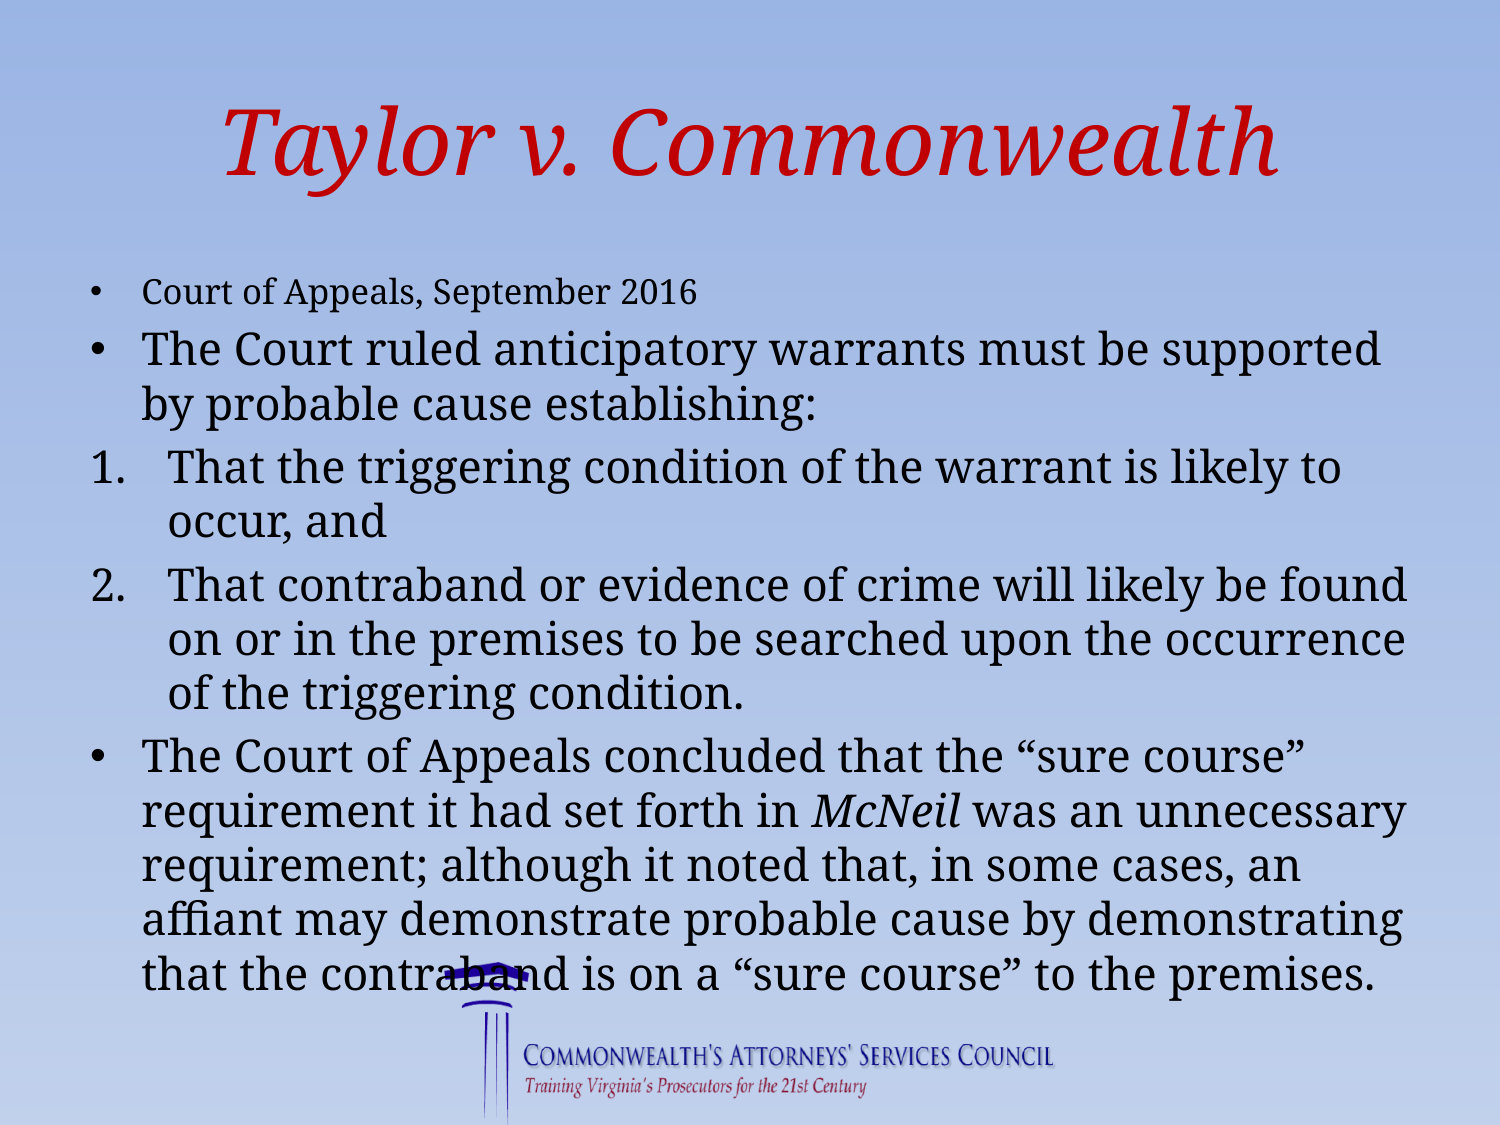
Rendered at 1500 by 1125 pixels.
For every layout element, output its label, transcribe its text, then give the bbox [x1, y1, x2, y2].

list Court of Appeals, September 2016 The Court ruled anticipatory warrants must be supported by probable cause establishing: That the triggering condition of the warrant is likely to occur, and That contraband or evidence of crime will likely be found on or in the premises to be searched upon the occurrence of the triggering condition. The Court of Appeals concluded that the “sure course” requirement it had set forth in McNeil was an unnecessary requirement; although it noted that, in some cases, an affiant may demonstrate probable cause by demonstrating that the contraband is on a “sure course” to the premises. [75, 262, 1448, 1016]
picture [444, 1016, 1056, 1125]
title Taylor v. Commonwealth [75, 45, 1425, 233]
